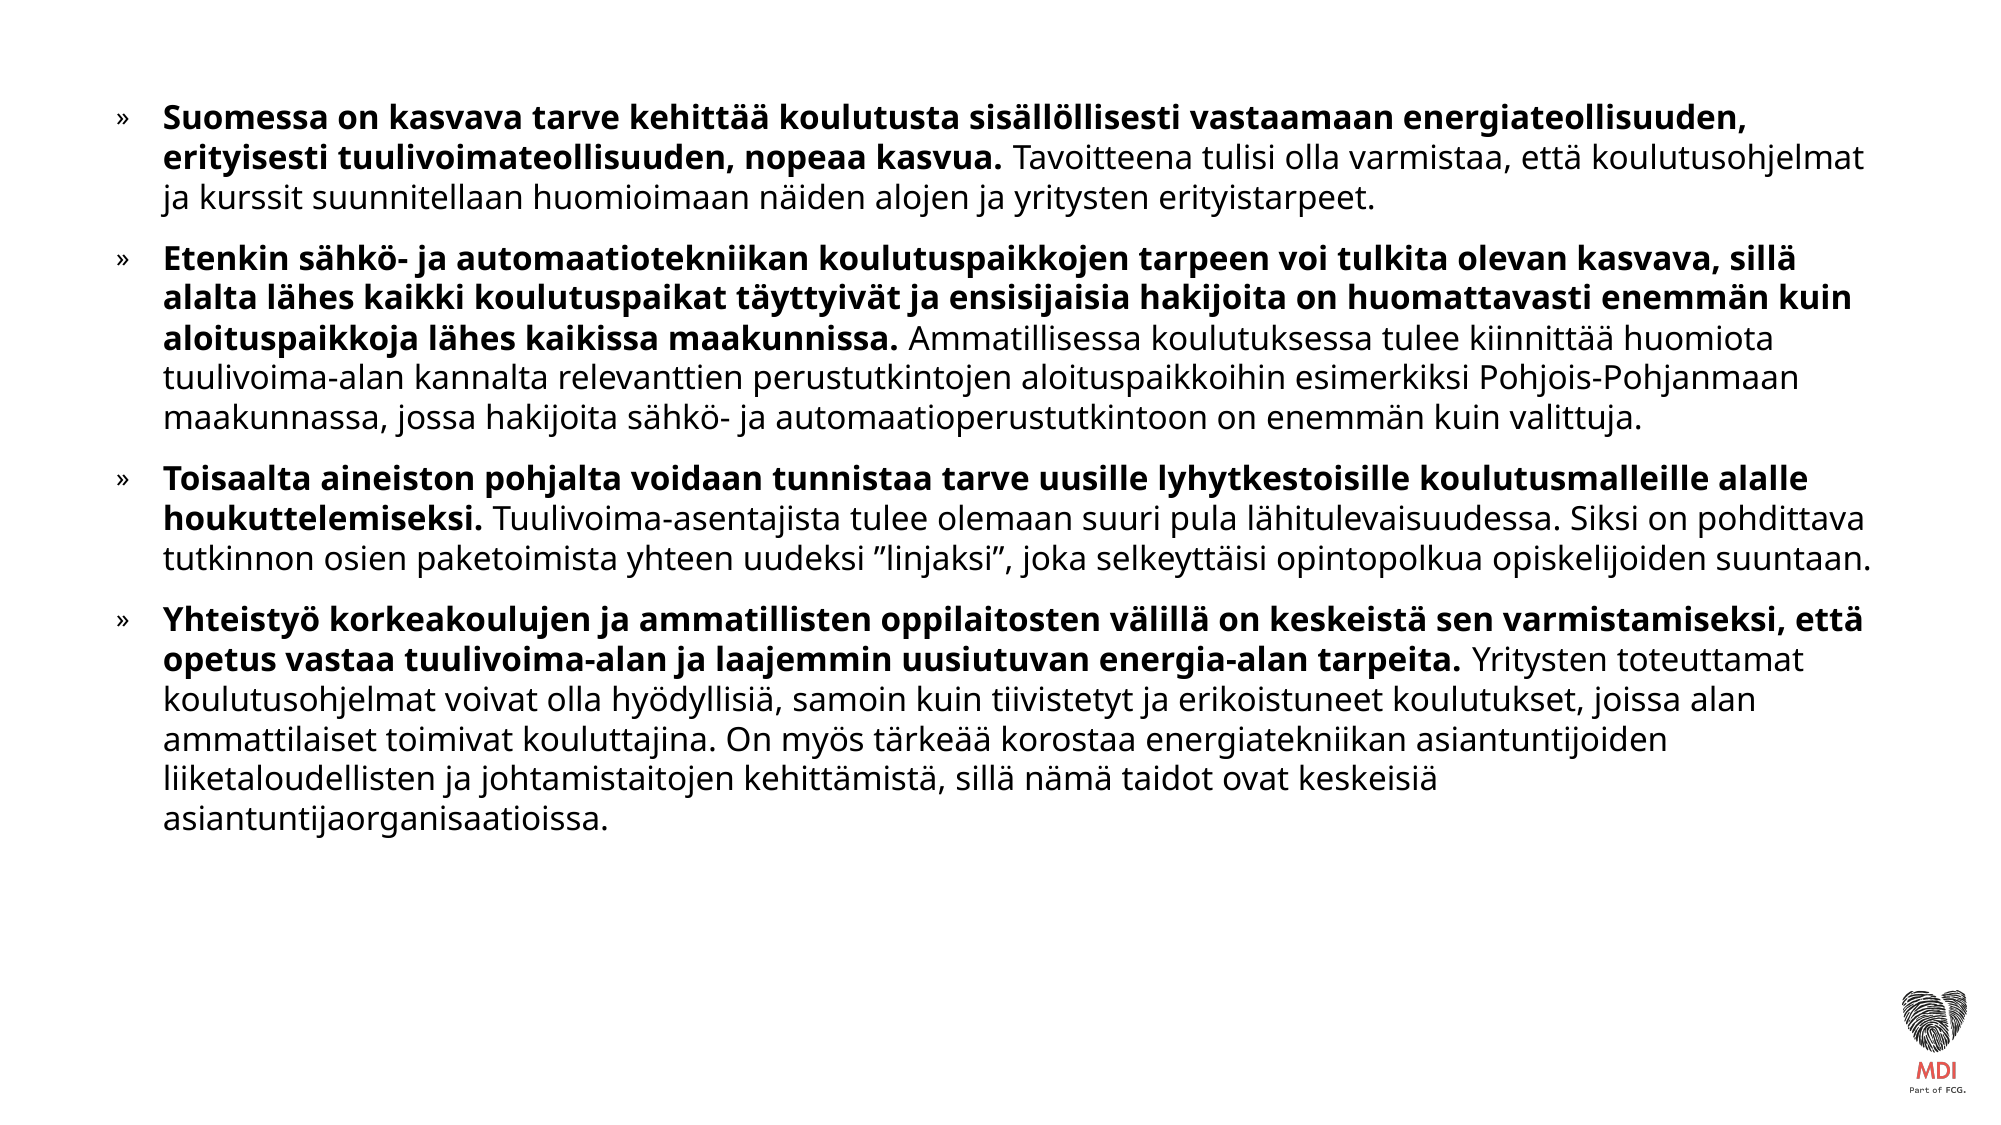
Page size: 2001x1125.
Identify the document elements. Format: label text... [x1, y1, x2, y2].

picture [1902, 990, 1967, 1098]
list Suomessa on kasvava tarve kehittää koulutusta sisällöllisesti vastaamaan energiateollisuuden, erityisesti tuulivoimateollisuuden, nopeaa kasvua. Tavoitteena tulisi olla varmistaa, että koulutusohjelmat ja kurssit suunnitellaan huomioimaan näiden alojen ja yritysten erityistarpeet. Etenkin sähkö- ja automaatiotekniikan koulutuspaikkojen tarpeen voi tulkita olevan kasvava, sillä alalta lähes kaikki koulutuspaikat täyttyivät ja ensisijaisia hakijoita on huomattavasti enemmän kuin aloituspaikkoja lähes kaikissa maakunnissa. Ammatillisessa koulutuksessa tulee kiinnittää huomiota tuulivoima-alan kannalta relevanttien perustutkintojen aloituspaikkoihin esimerkiksi Pohjois-Pohjanmaan maakunnassa, jossa hakijoita sähkö- ja automaatioperustutkintoon on enemmän kuin valittuja. Toisaalta aineiston pohjalta voidaan tunnistaa tarve uusille lyhytkestoisille koulutusmalleille alalle houkuttelemiseksi. Tuulivoima-asentajista tulee olemaan suuri pula lähitulevaisuudessa. Siksi on pohdittava tutkinnon osien paketoimista yhteen uudeksi ”linjaksi”, joka selkeyttäisi opintopolkua opiskelijoiden suuntaan. Yhteistyö korkeakoulujen ja ammatillisten oppilaitosten välillä on keskeistä sen varmistamiseksi, että opetus vastaa tuulivoima-alan ja laajemmin uusiutuvan energia-alan tarpeita. Yritysten toteuttamat koulutusohjelmat voivat olla hyödyllisiä, samoin kuin tiivistetyt ja erikoistuneet koulutukset, joissa alan ammattilaiset toimivat kouluttajina. On myös tärkeää korostaa energiatekniikan asiantuntijoiden liiketaloudellisten ja johtamistaitojen kehittämistä, sillä nämä taidot ovat keskeisiä asiantuntijaorganisaatioissa. [101, 88, 1895, 1014]
